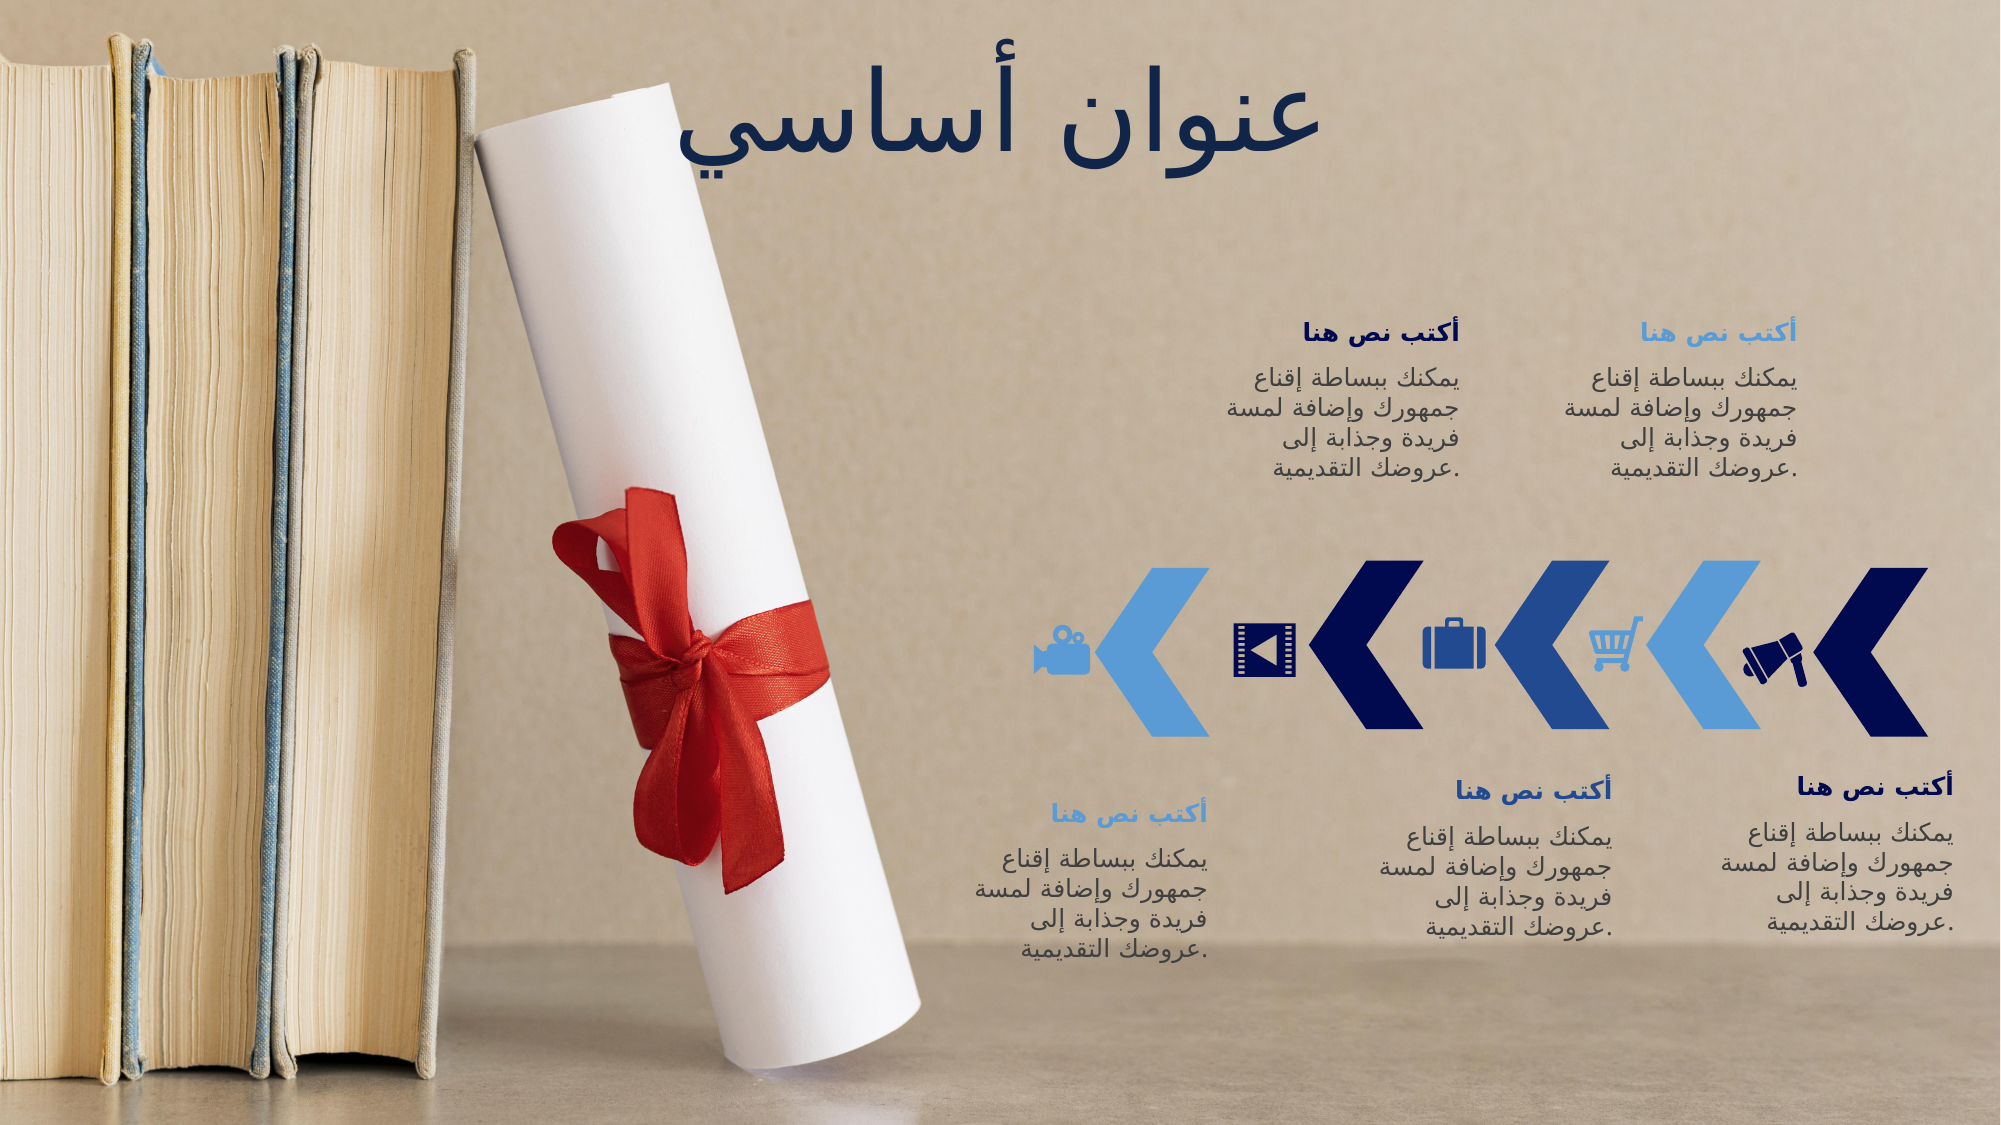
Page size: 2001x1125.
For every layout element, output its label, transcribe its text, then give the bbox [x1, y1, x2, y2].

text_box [1703, 763, 1969, 945]
text_box [1588, 614, 1644, 673]
picture [0, 0, 2001, 1125]
text_box [1421, 616, 1475, 670]
text_box [1233, 622, 1297, 678]
text_box [1741, 631, 1808, 688]
text_box [1812, 566, 1931, 738]
list عنوان أساسي [53, 55, 1952, 175]
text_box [1547, 308, 1813, 491]
text_box [1093, 566, 1212, 738]
text_box [1476, 625, 1487, 670]
text_box [1307, 559, 1426, 731]
text_box [1493, 559, 1612, 731]
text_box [957, 790, 1223, 972]
text_box [1644, 559, 1763, 731]
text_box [1209, 308, 1475, 491]
text_box [1032, 623, 1092, 677]
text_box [1362, 767, 1628, 950]
